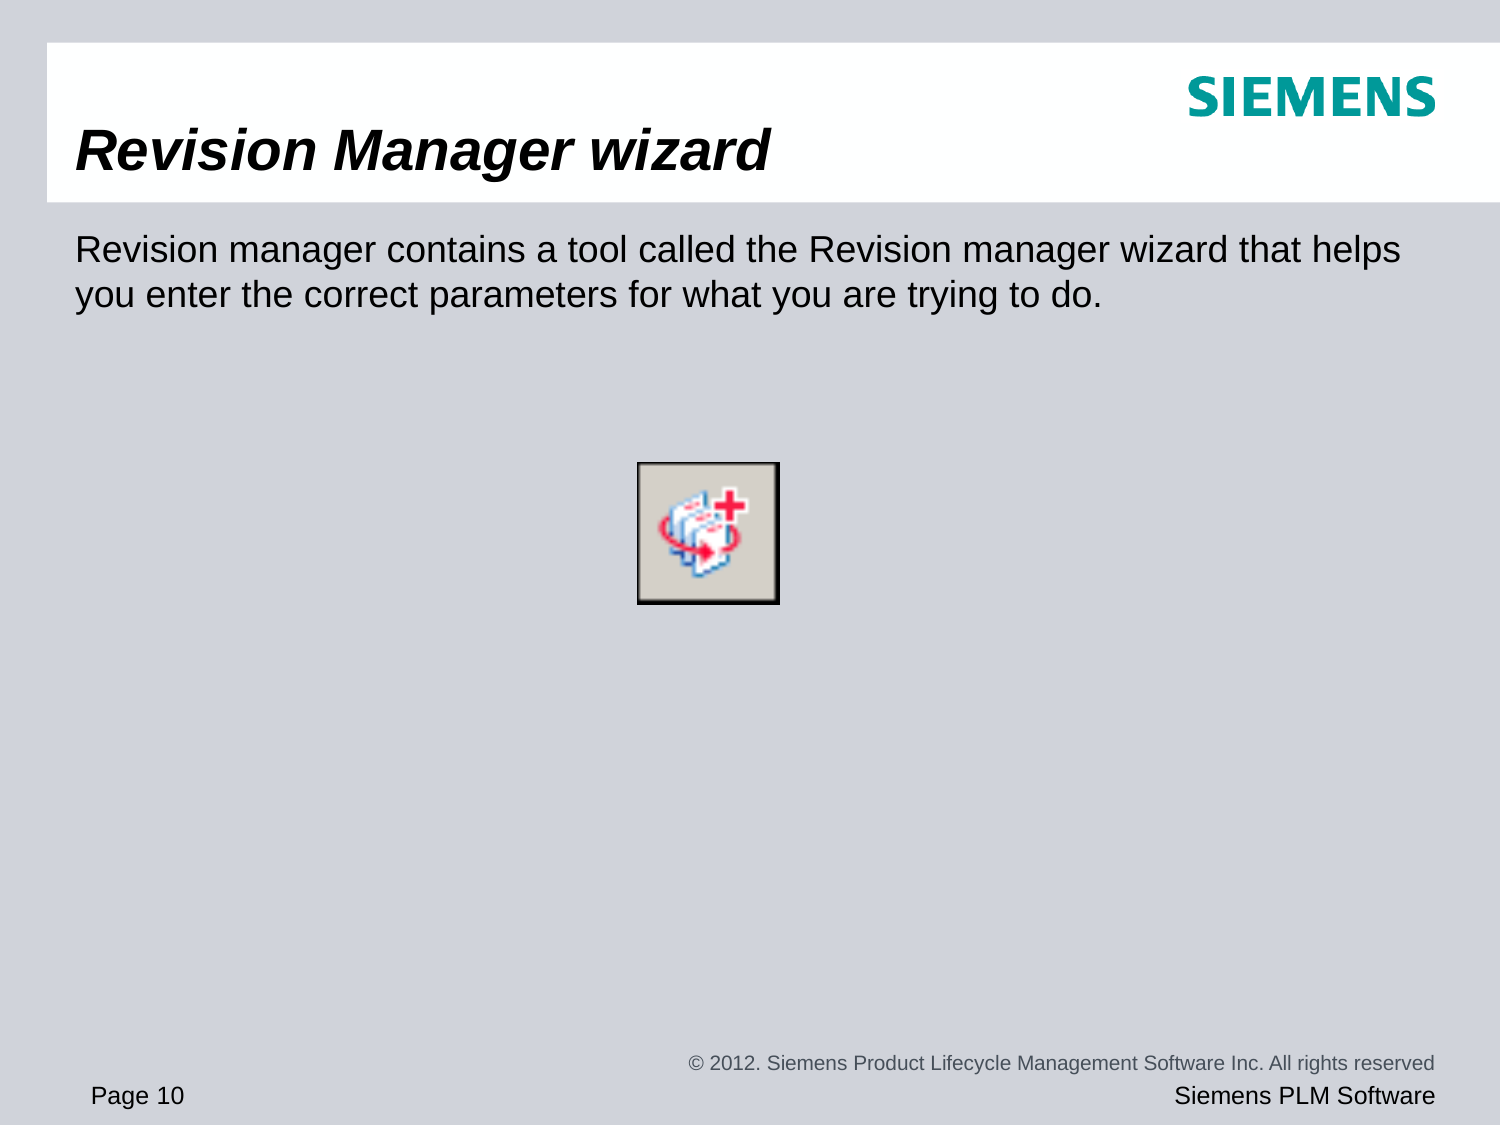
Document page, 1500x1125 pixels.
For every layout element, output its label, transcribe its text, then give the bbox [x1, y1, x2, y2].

title Revision Manager wizard [74, 49, 1095, 183]
picture [637, 462, 780, 605]
list Revision manager contains a tool called the Revision manager wizard that helps you enter the correct parameters for what you are trying to do. [74, 224, 1413, 1038]
picture [1181, 69, 1444, 123]
